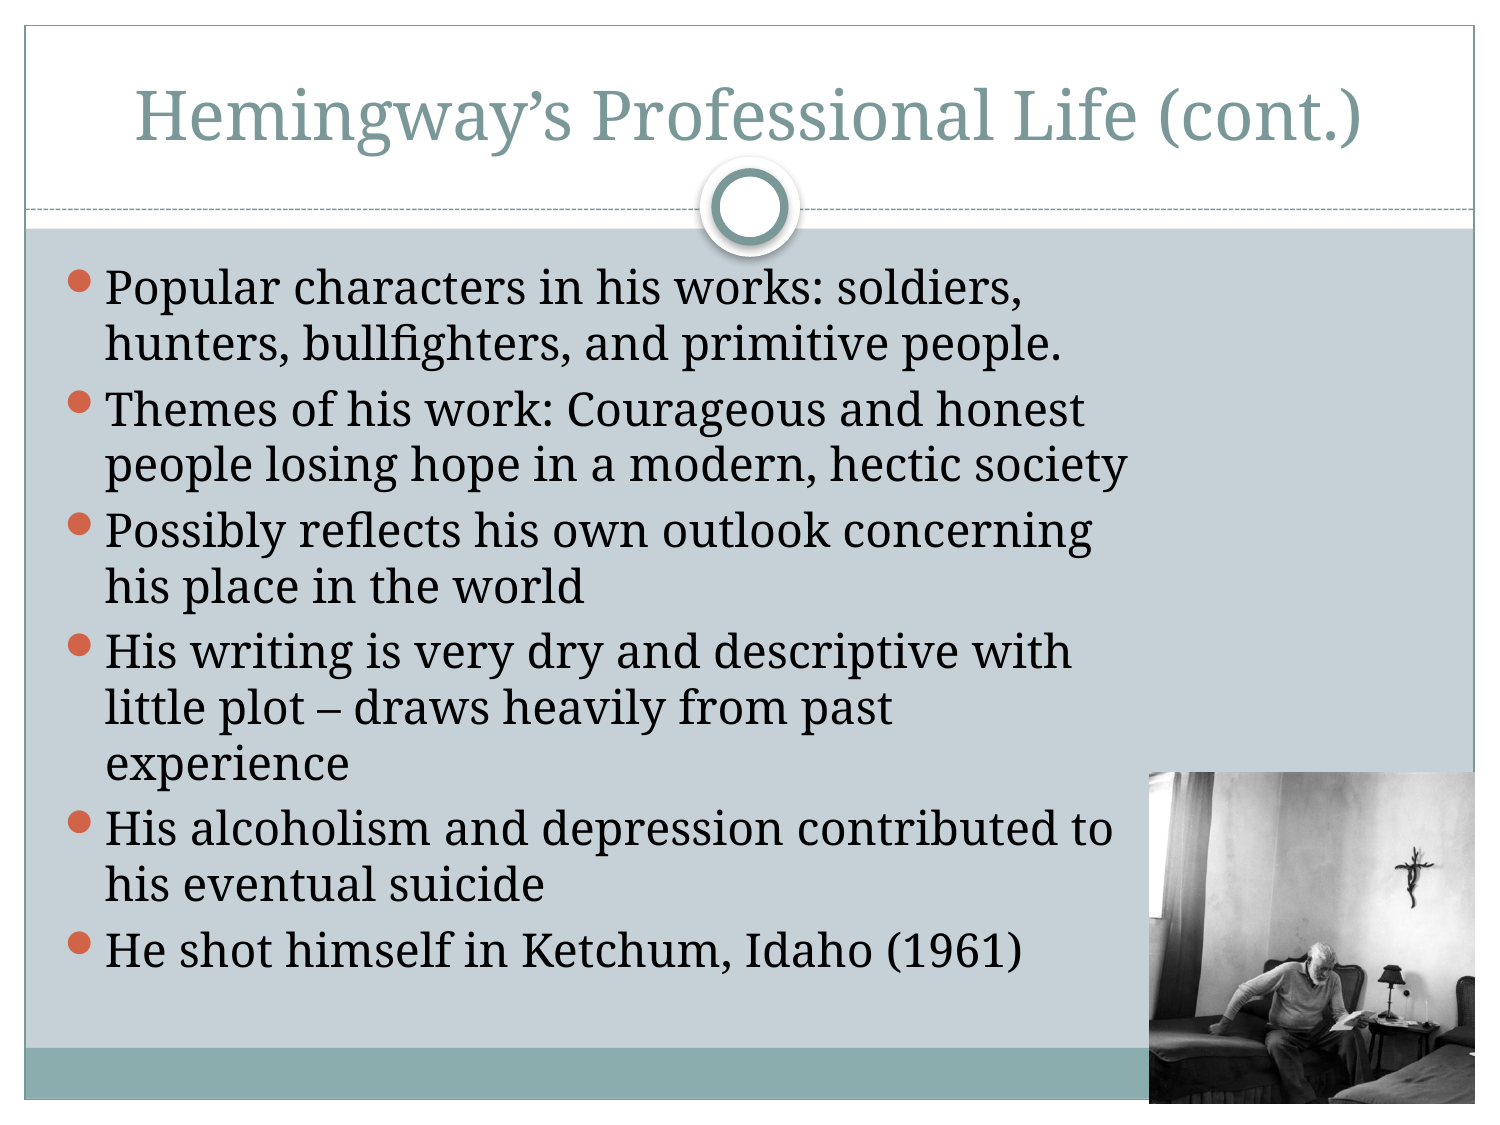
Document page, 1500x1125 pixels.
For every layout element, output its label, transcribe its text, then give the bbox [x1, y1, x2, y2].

picture [1149, 771, 1475, 1105]
list Popular characters in his works: soldiers, hunters, bullfighters, and primitive people. Themes of his work: Courageous and honest people losing hope in a modern, hectic society Possibly reflects his own outlook concerning his place in the world His writing is very dry and descriptive with little plot – draws heavily from past experience His alcoholism and depression contributed to his eventual suicide He shot himself in Ketchum, Idaho (1961) [49, 250, 1151, 1001]
title Hemingway’s Professional Life (cont.) [49, 37, 1450, 163]
